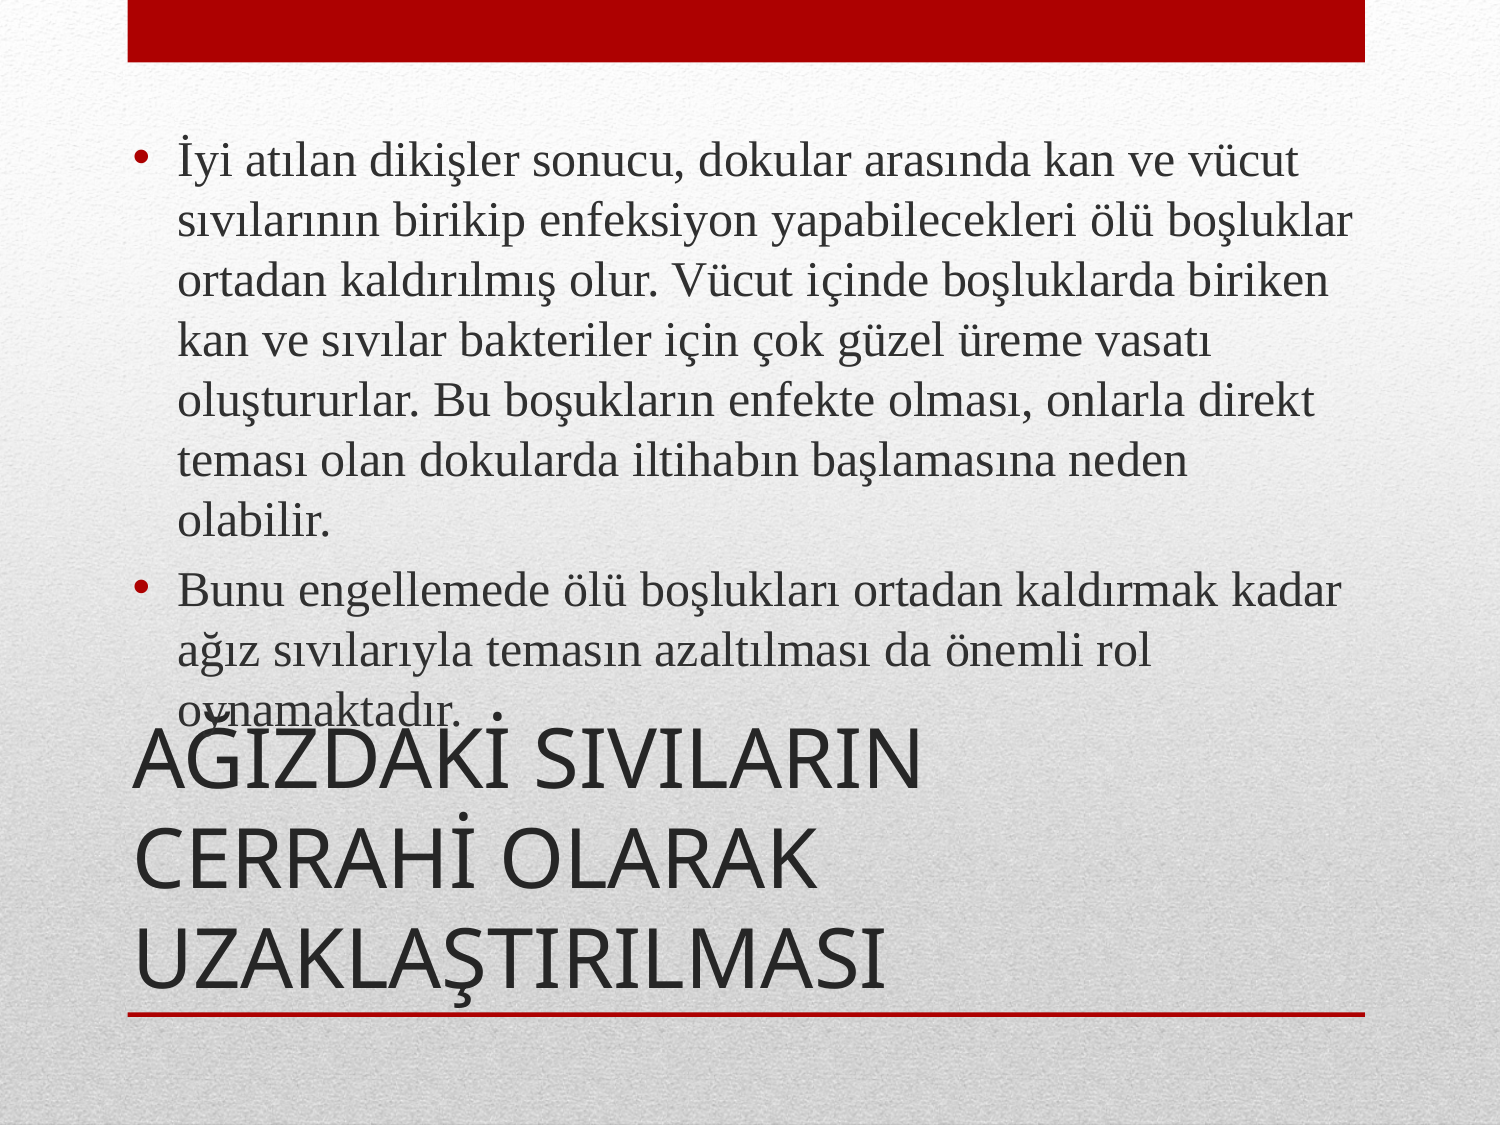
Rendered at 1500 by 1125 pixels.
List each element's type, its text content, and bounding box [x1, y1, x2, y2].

picture [0, 0, 1500, 1125]
list İyi atılan dikişler sonucu, dokular arasında kan ve vücut sıvılarının birikip enfeksiyon yapabilecekleri ölü boşluklar ortadan kaldırılmış olur. Vücut içinde boşluklarda biriken kan ve sıvılar bakteriler için çok güzel üreme vasatı oluştururlar. Bu boşukların enfekte olması, onlarla direkt teması olan dokularda iltihabın başlamasına neden olabilir. Bunu engellemede ölü boşlukları ortadan kaldırmak kadar ağız sıvılarıyla temasın azaltılması da önemli rol oynamaktadır. [124, 111, 1363, 751]
title AĞIZDAKİ SIVILARIN CERRAHİ OLARAK UZAKLAŞTIRILMASI [124, 751, 1238, 1013]
